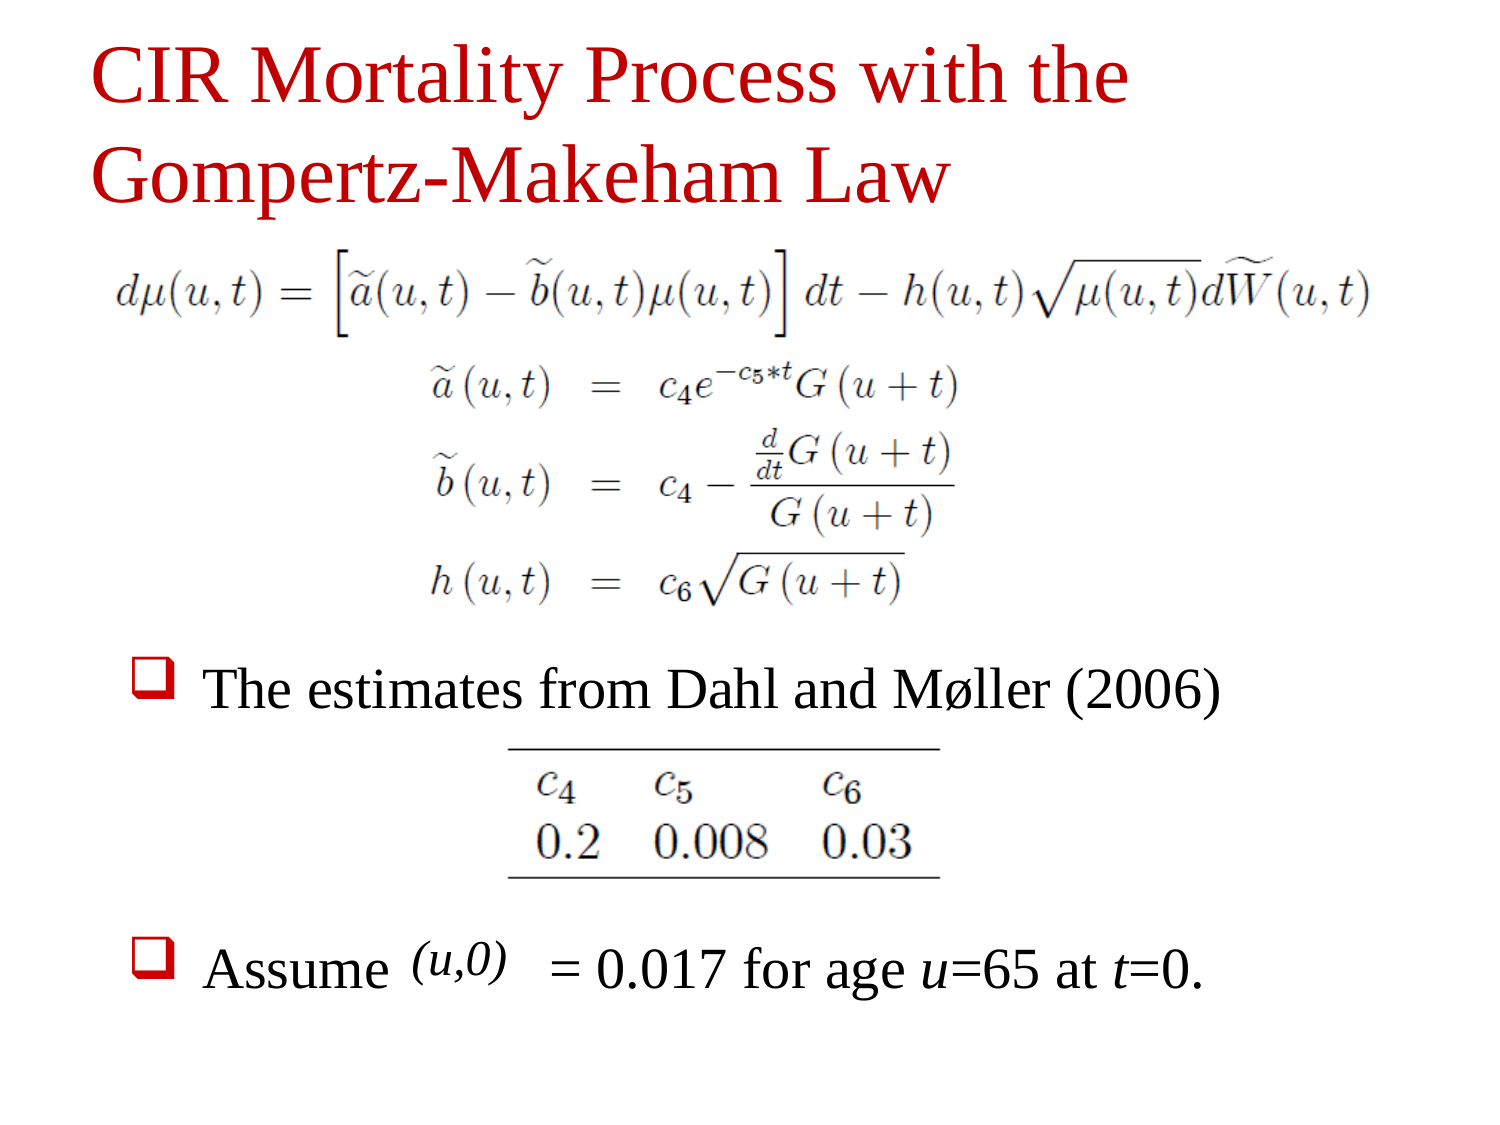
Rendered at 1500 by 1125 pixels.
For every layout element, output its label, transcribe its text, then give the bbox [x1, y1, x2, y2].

picture [411, 351, 962, 617]
picture [499, 734, 945, 888]
text_box The estimates from Dahl and Møller (2006) Assume = 0.017 for age u=65 at t=0. [112, 642, 1500, 1008]
picture [108, 235, 1372, 344]
title CIR Mortality Process with the Gompertz-Makeham Law [74, 62, 1460, 176]
